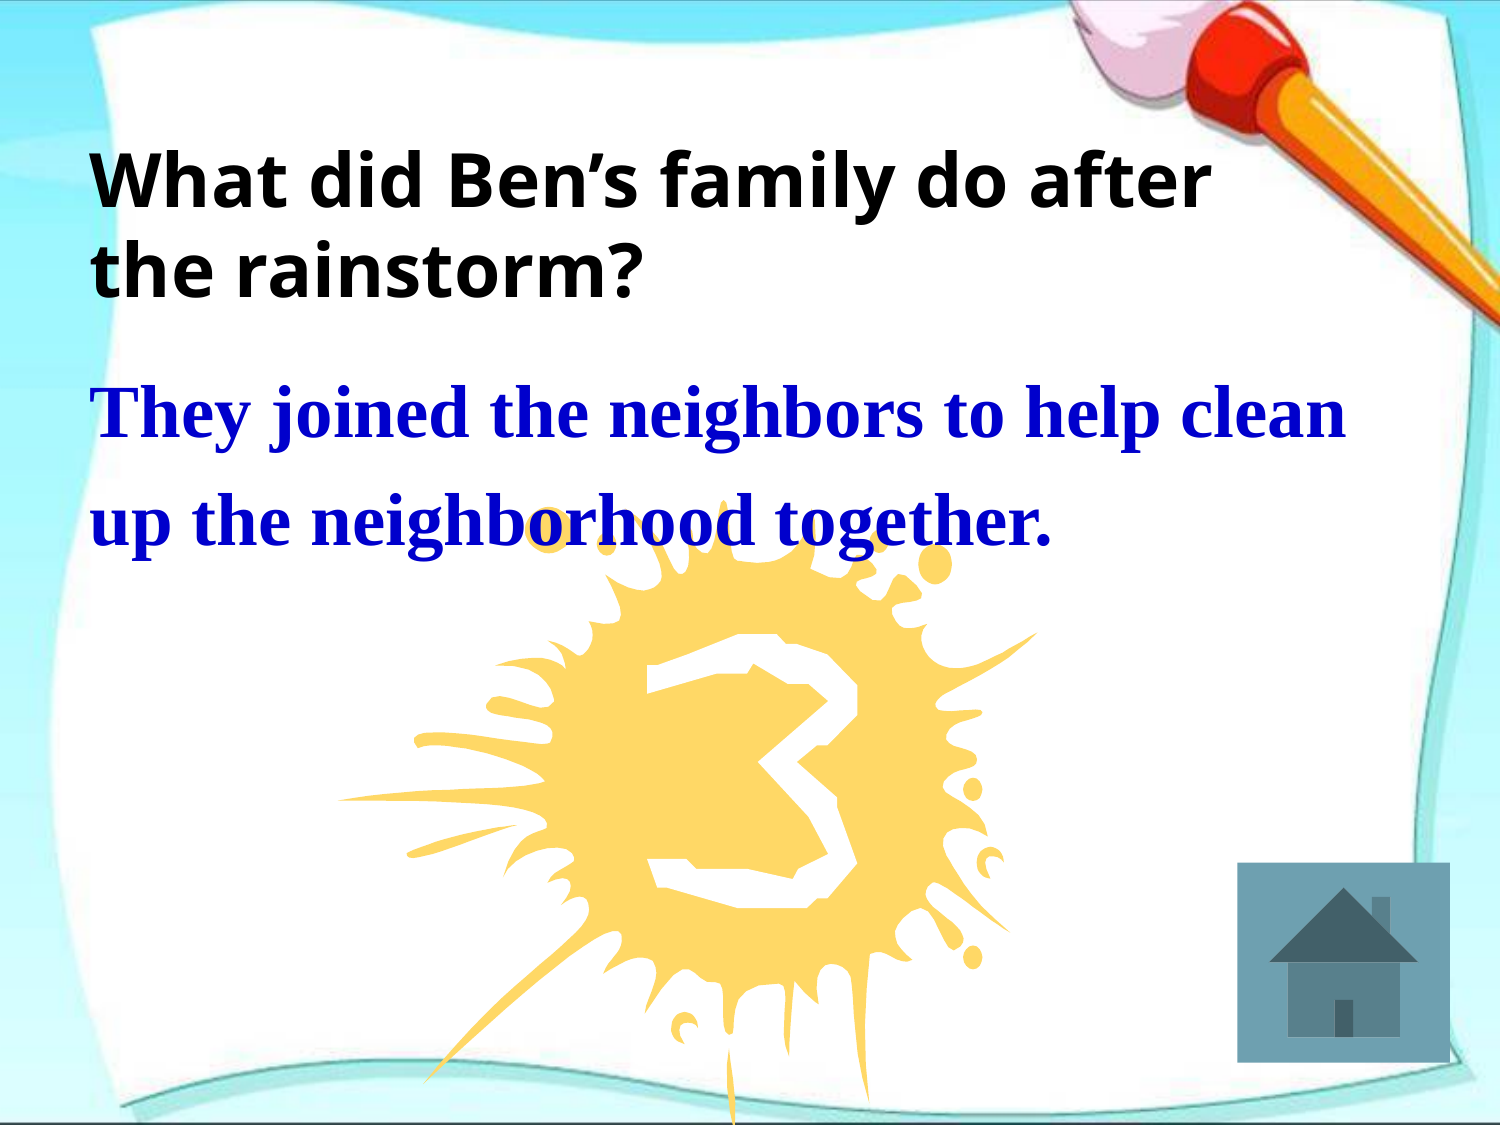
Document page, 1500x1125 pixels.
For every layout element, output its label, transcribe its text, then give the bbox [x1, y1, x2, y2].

picture [337, 499, 1038, 1125]
text_box What did Ben’s family do after the rainstorm? [74, 124, 1250, 320]
text_box They joined the neighbors to help clean up the neighborhood together. [74, 337, 1457, 569]
text_box [1237, 862, 1450, 1063]
picture [0, 0, 1500, 1125]
